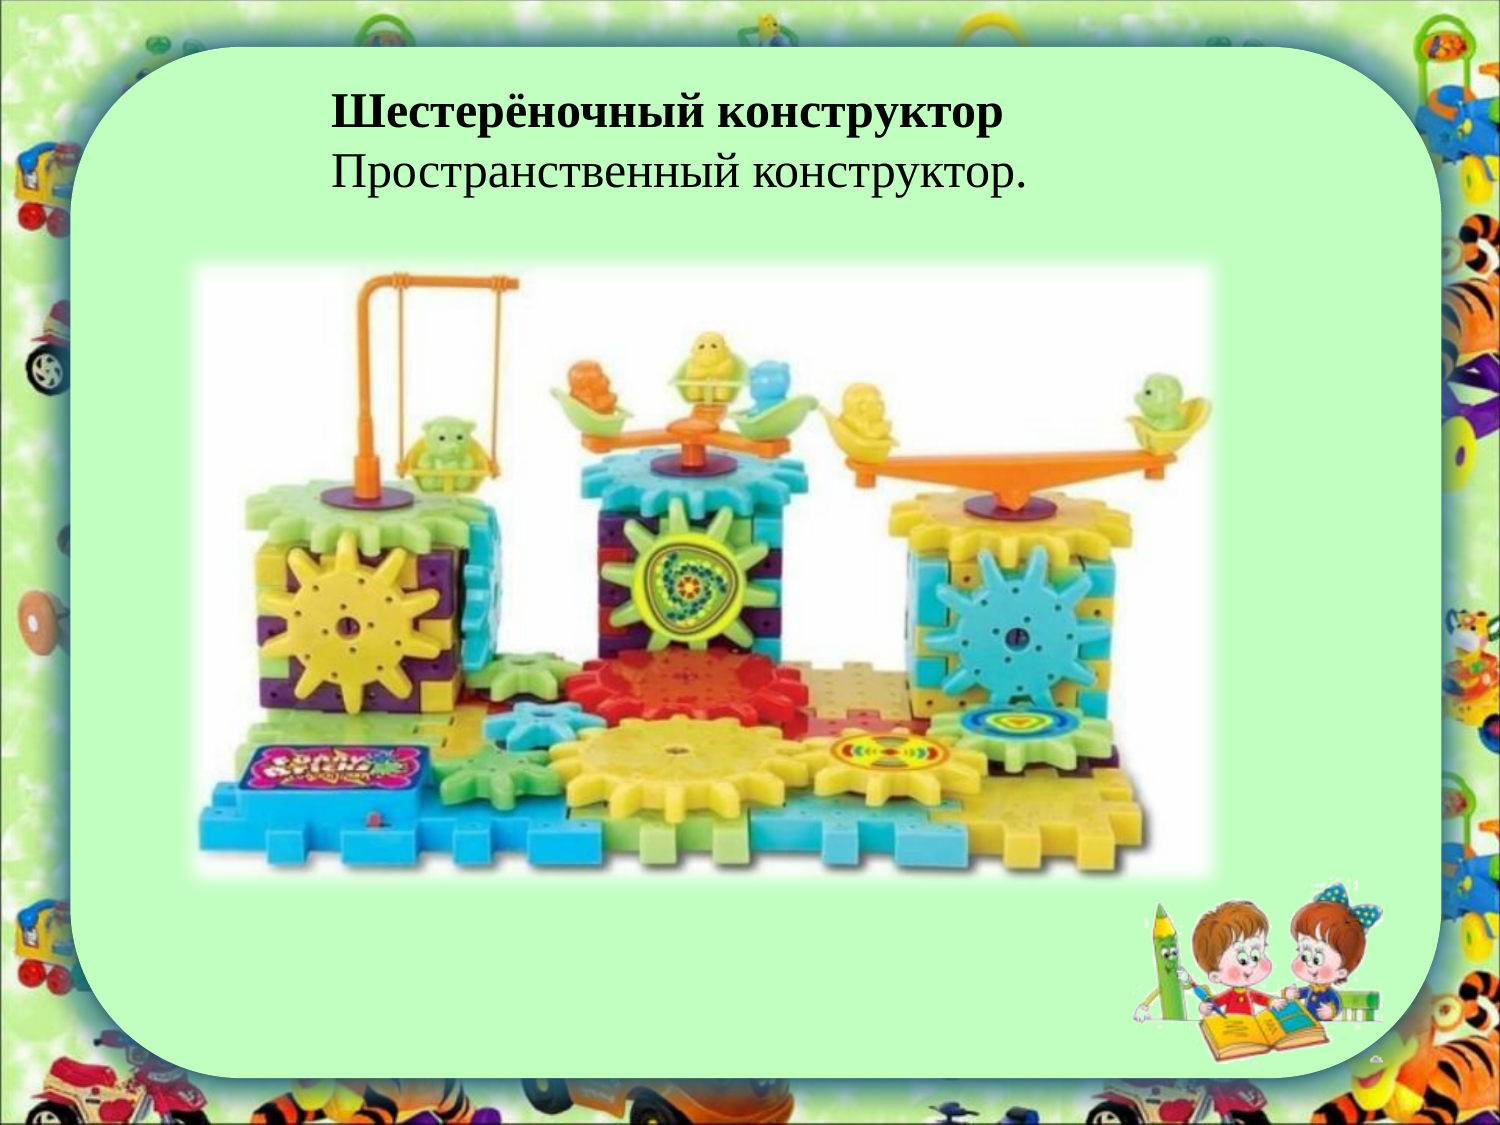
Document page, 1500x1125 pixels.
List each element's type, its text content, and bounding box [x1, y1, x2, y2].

picture [0, 0, 1500, 1125]
text_box Шестерёночный конструктор Пространственный конструктор. [316, 70, 1067, 205]
